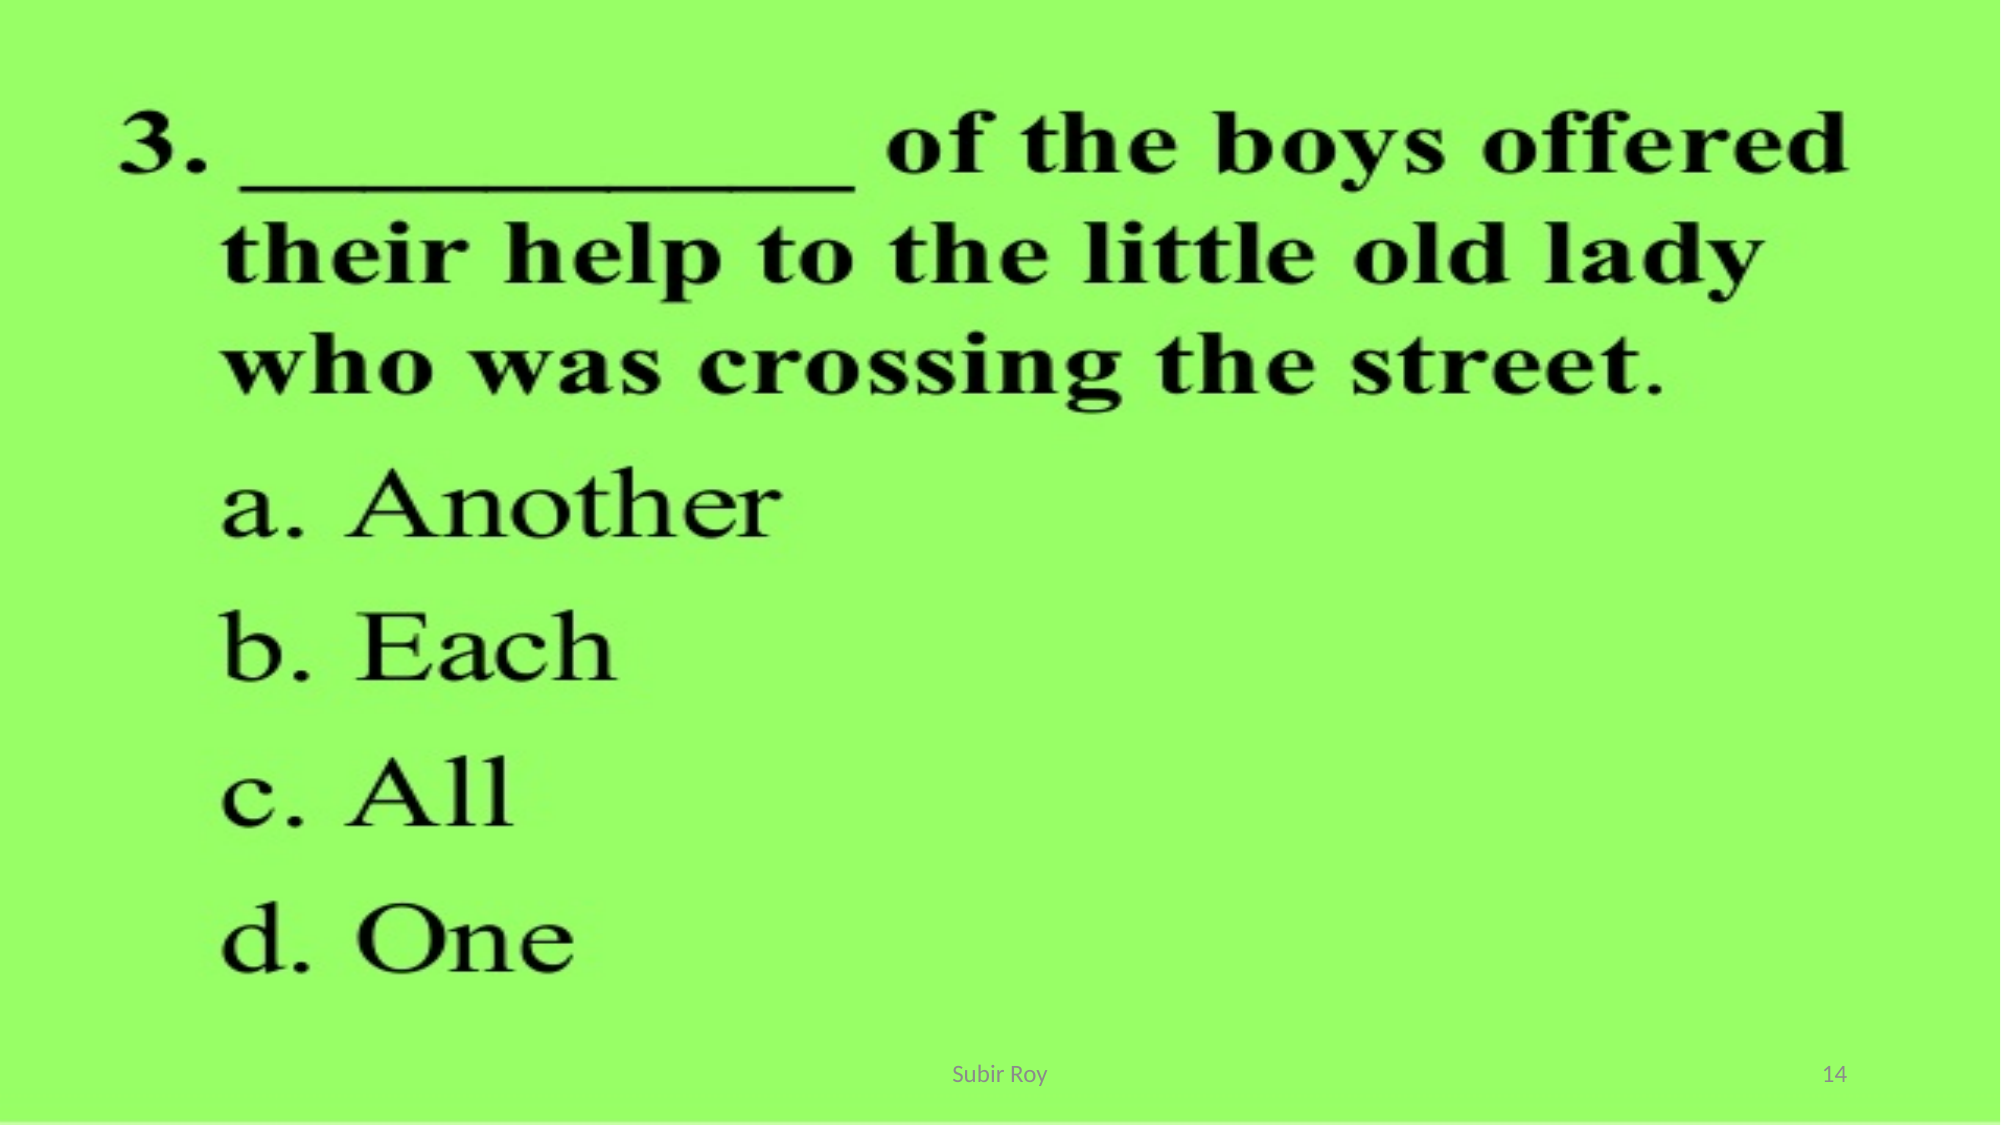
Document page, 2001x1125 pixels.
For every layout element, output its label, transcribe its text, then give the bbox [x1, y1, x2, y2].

footer Subir Roy [662, 1042, 1338, 1103]
picture [0, 0, 2001, 1125]
slide_number 14 [1412, 1042, 1863, 1103]
